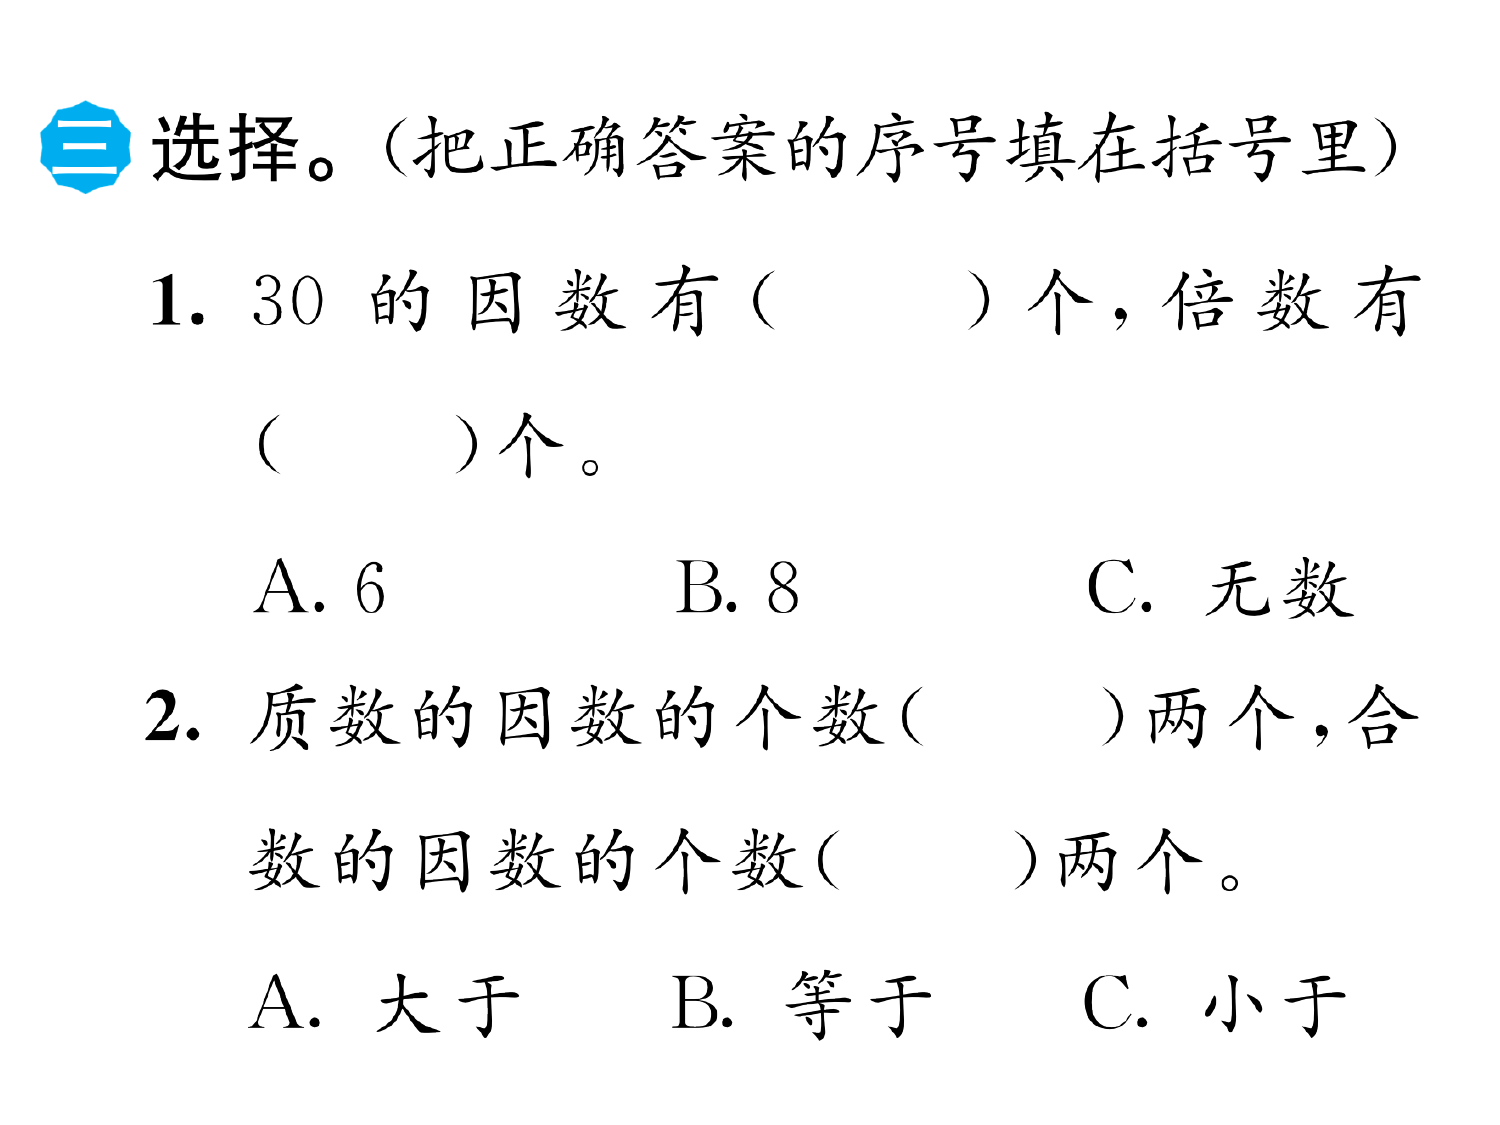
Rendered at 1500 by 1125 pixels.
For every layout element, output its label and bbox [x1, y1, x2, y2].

picture [35, 48, 1500, 1055]
